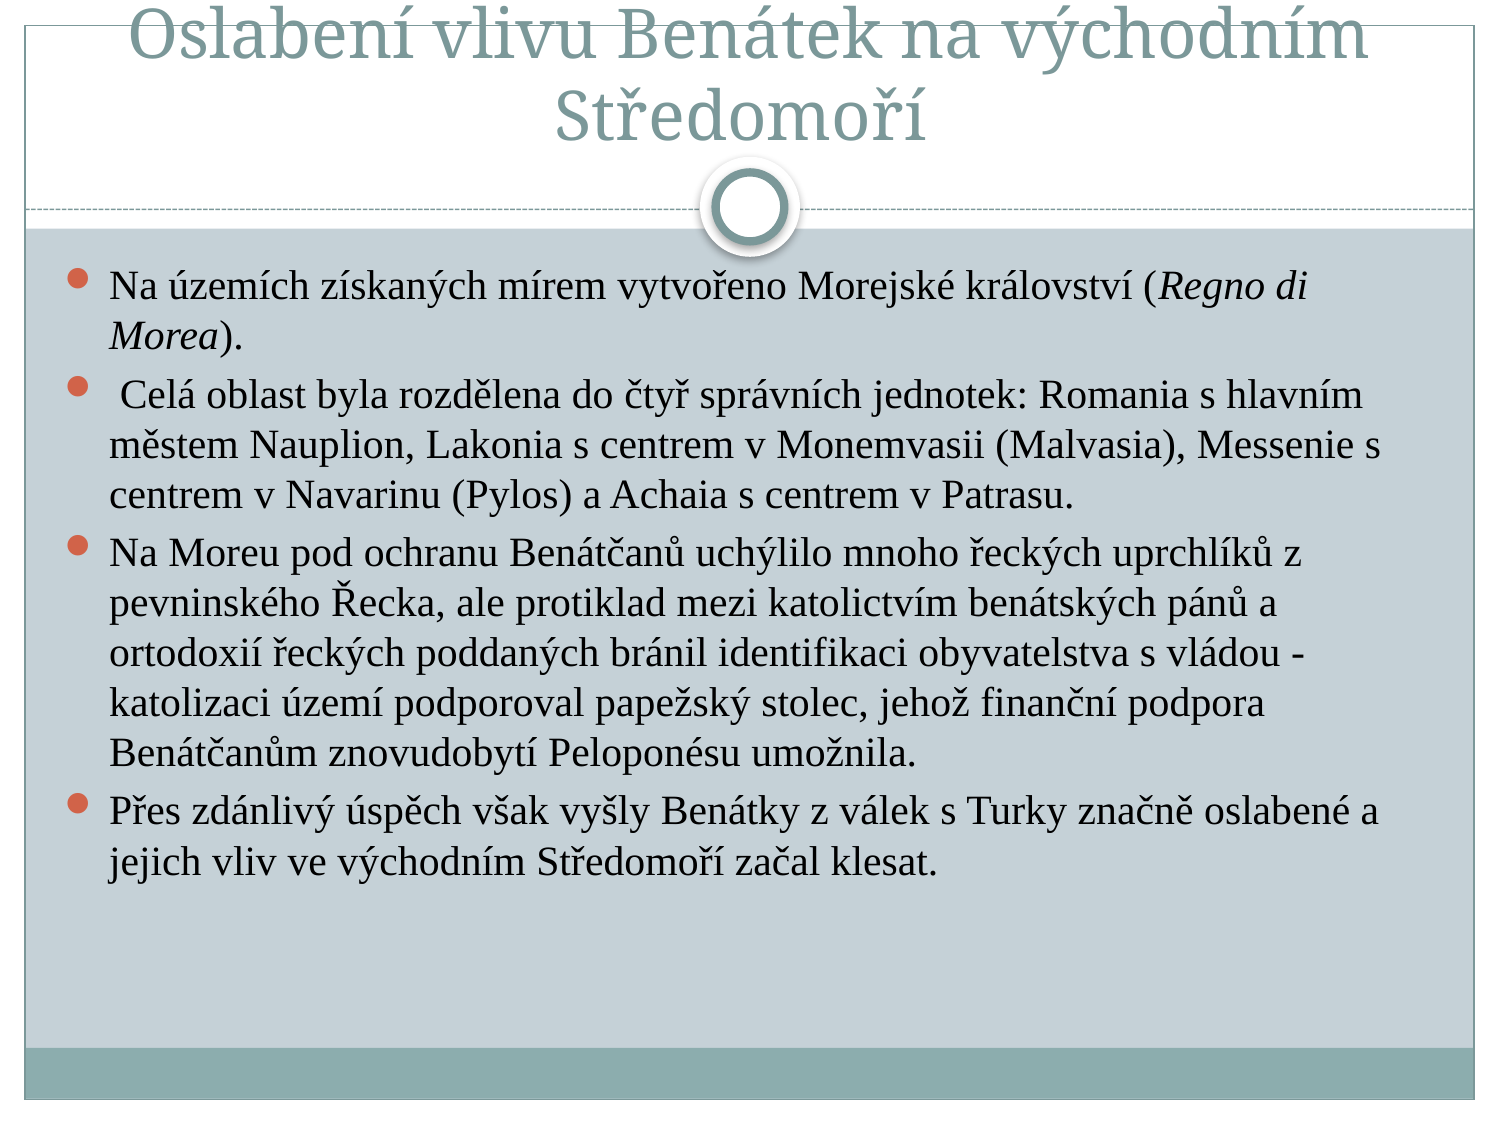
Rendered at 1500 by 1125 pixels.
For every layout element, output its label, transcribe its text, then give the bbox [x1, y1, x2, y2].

title Oslabení vlivu Benátek na východním Středomoří [49, 37, 1450, 162]
list Na územích získaných mírem vytvořeno Morejské království (Regno di Morea). Celá oblast byla rozdělena do čtyř správních jednotek: Romania s hlavním městem Nauplion, Lakonia s centrem v Monemvasii (Malvasia), Messenie s centrem v Navarinu (Pylos) a Achaia s centrem v Patrasu. Na Moreu pod ochranu Benátčanů uchýlilo mnoho řeckých uprchlíků z pevninského Řecka, ale protiklad mezi katolictvím benátských pánů a ortodoxií řeckých poddaných bránil identifikaci obyvatelstva s vládou - katolizaci území podporoval papežský stolec, jehož finanční podpora Benátčanům znovudobytí Peloponésu umožnila. Přes zdánlivý úspěch však vyšly Benátky z válek s Turky značně oslabené a jejich vliv ve východním Středomoří začal klesat. [49, 250, 1445, 1001]
